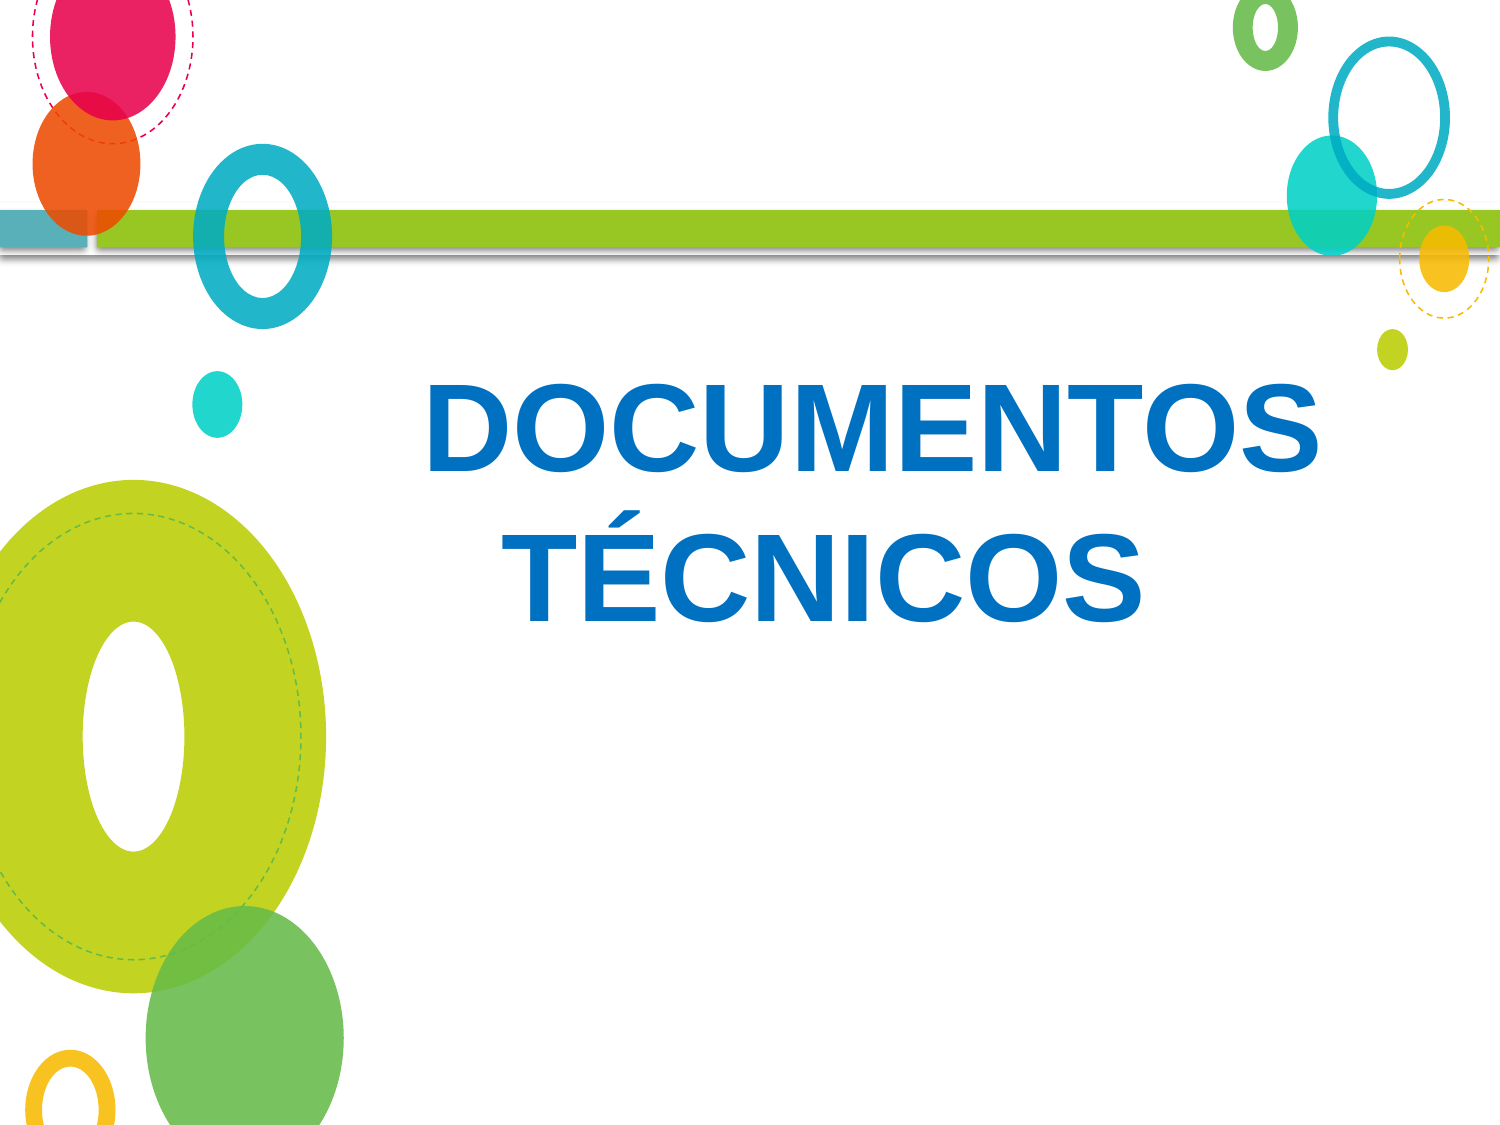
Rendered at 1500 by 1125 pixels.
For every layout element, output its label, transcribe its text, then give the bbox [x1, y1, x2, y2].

title DOCUMENTOS TÉCNICOS [110, 197, 1500, 667]
